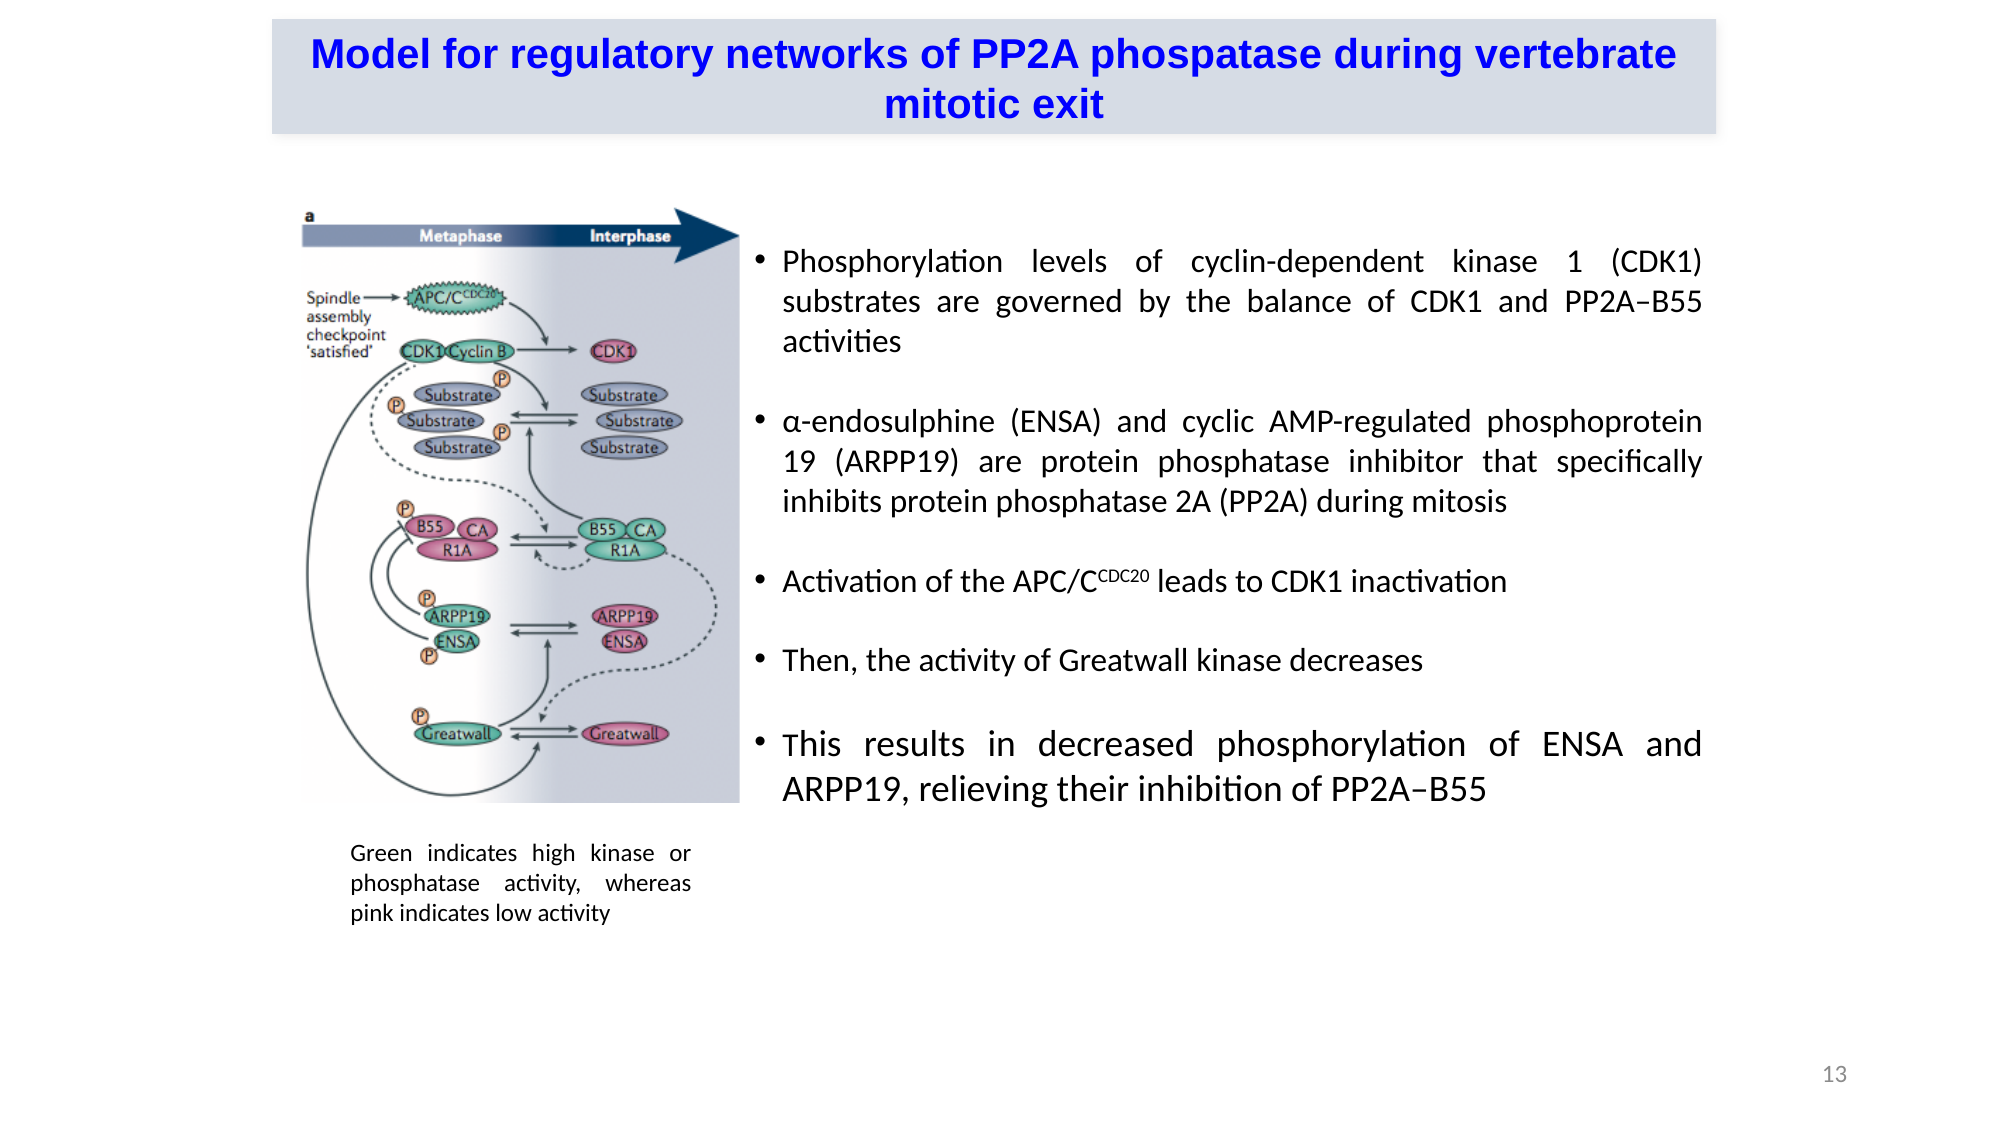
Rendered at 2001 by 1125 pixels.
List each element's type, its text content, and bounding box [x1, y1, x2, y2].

picture [276, 191, 740, 803]
slide_number 13 [1412, 1042, 1863, 1103]
text_box Green indicates high kinase or phosphatase activity, whereas pink indicates low activity [335, 829, 707, 934]
text_box Phosphorylation levels of cyclin-dependent kinase 1 (CDK1) substrates are governed by the balance of CDK1 and PP2A–B55 activities α-endosulphine (ENSA) and cyclic AMP-regulated phosphoprotein 19 (ARPP19) are protein phosphatase inhibitor that specifically inhibits protein phosphatase 2A (PP2A) during mitosis Activation of the APC/CCDC20 leads to CDK1 inactivation Then, the activity of Greatwall kinase decreases This results in decreased phosphorylation of ENSA and ARPP19, relieving their inhibition of PP2A–B55 [739, 232, 1719, 856]
text_box Model for regulatory networks of PP2A phospatase during vertebrate mitotic exit [272, 19, 1717, 134]
